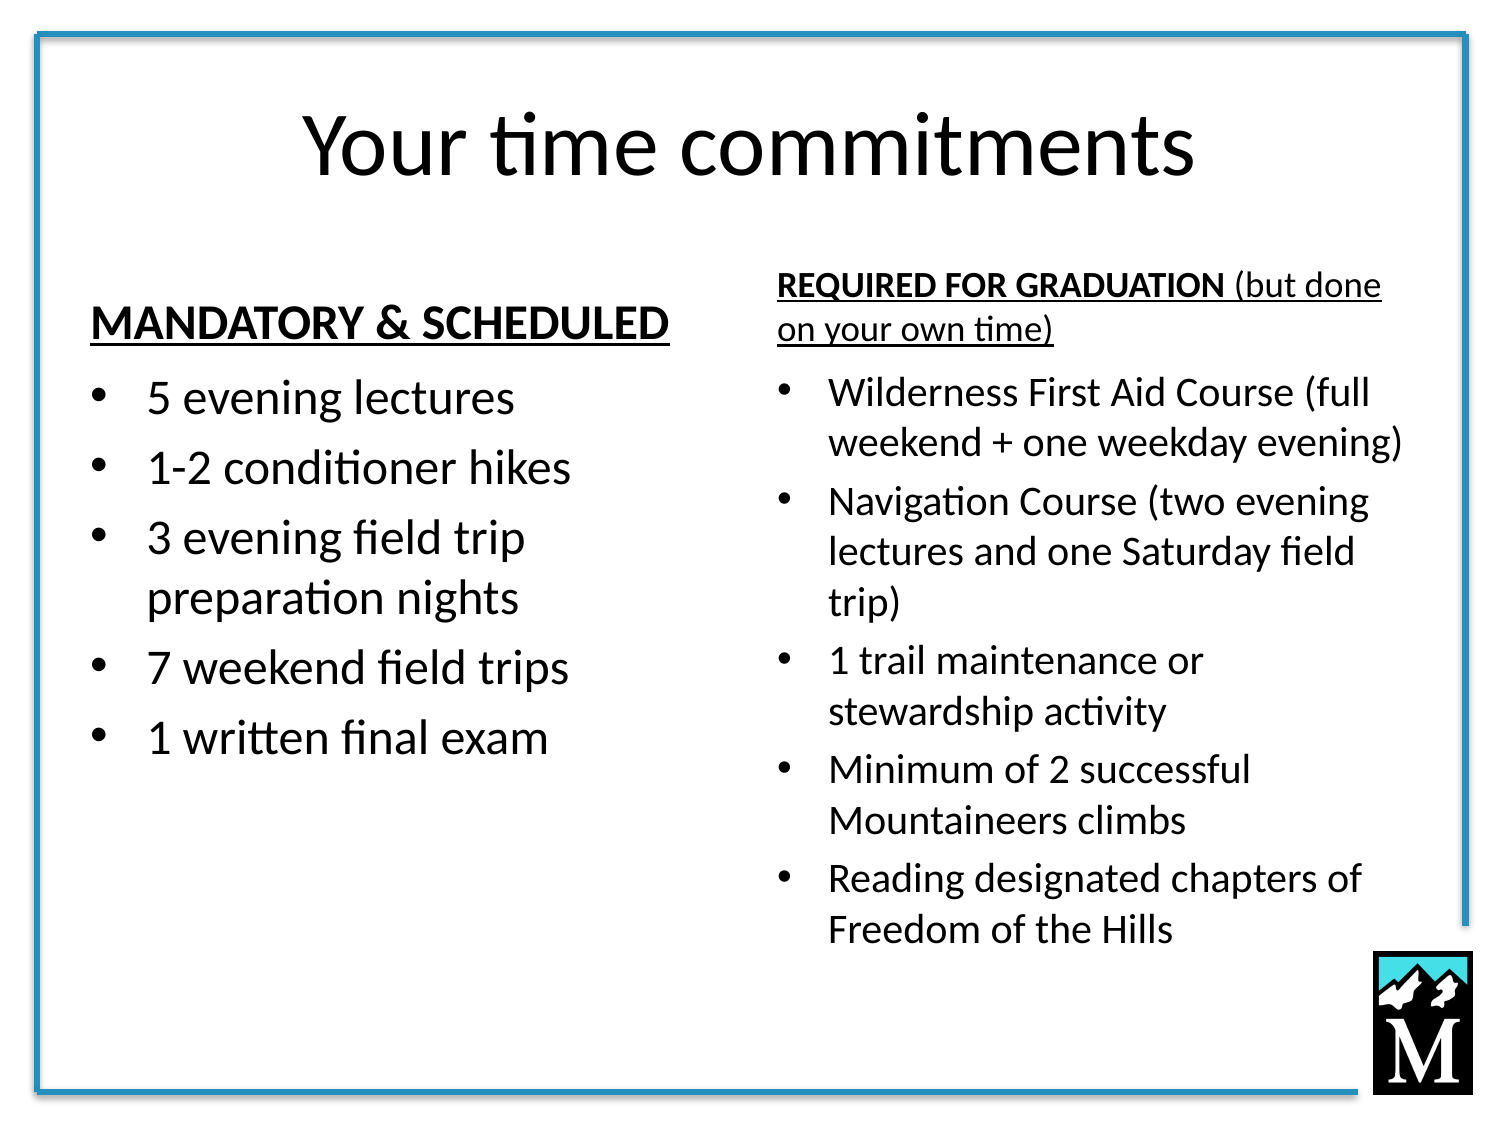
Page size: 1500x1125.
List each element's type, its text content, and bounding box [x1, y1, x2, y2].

list MANDATORY & SCHEDULED [75, 251, 738, 356]
title Your time commitments [75, 45, 1425, 233]
list REQUIRED FOR GRADUATION (but done on your own time) [761, 251, 1425, 356]
picture [1373, 951, 1473, 1095]
list 5 evening lectures 1-2 conditioner hikes 3 evening field trip preparation nights 7 weekend field trips 1 written final exam [75, 356, 738, 1005]
list Wilderness First Aid Course (full weekend + one weekday evening) Navigation Course (two evening lectures and one Saturday field trip) 1 trail maintenance or stewardship activity Minimum of 2 successful Mountaineers climbs Reading designated chapters of Freedom of the Hills [761, 356, 1425, 1005]
